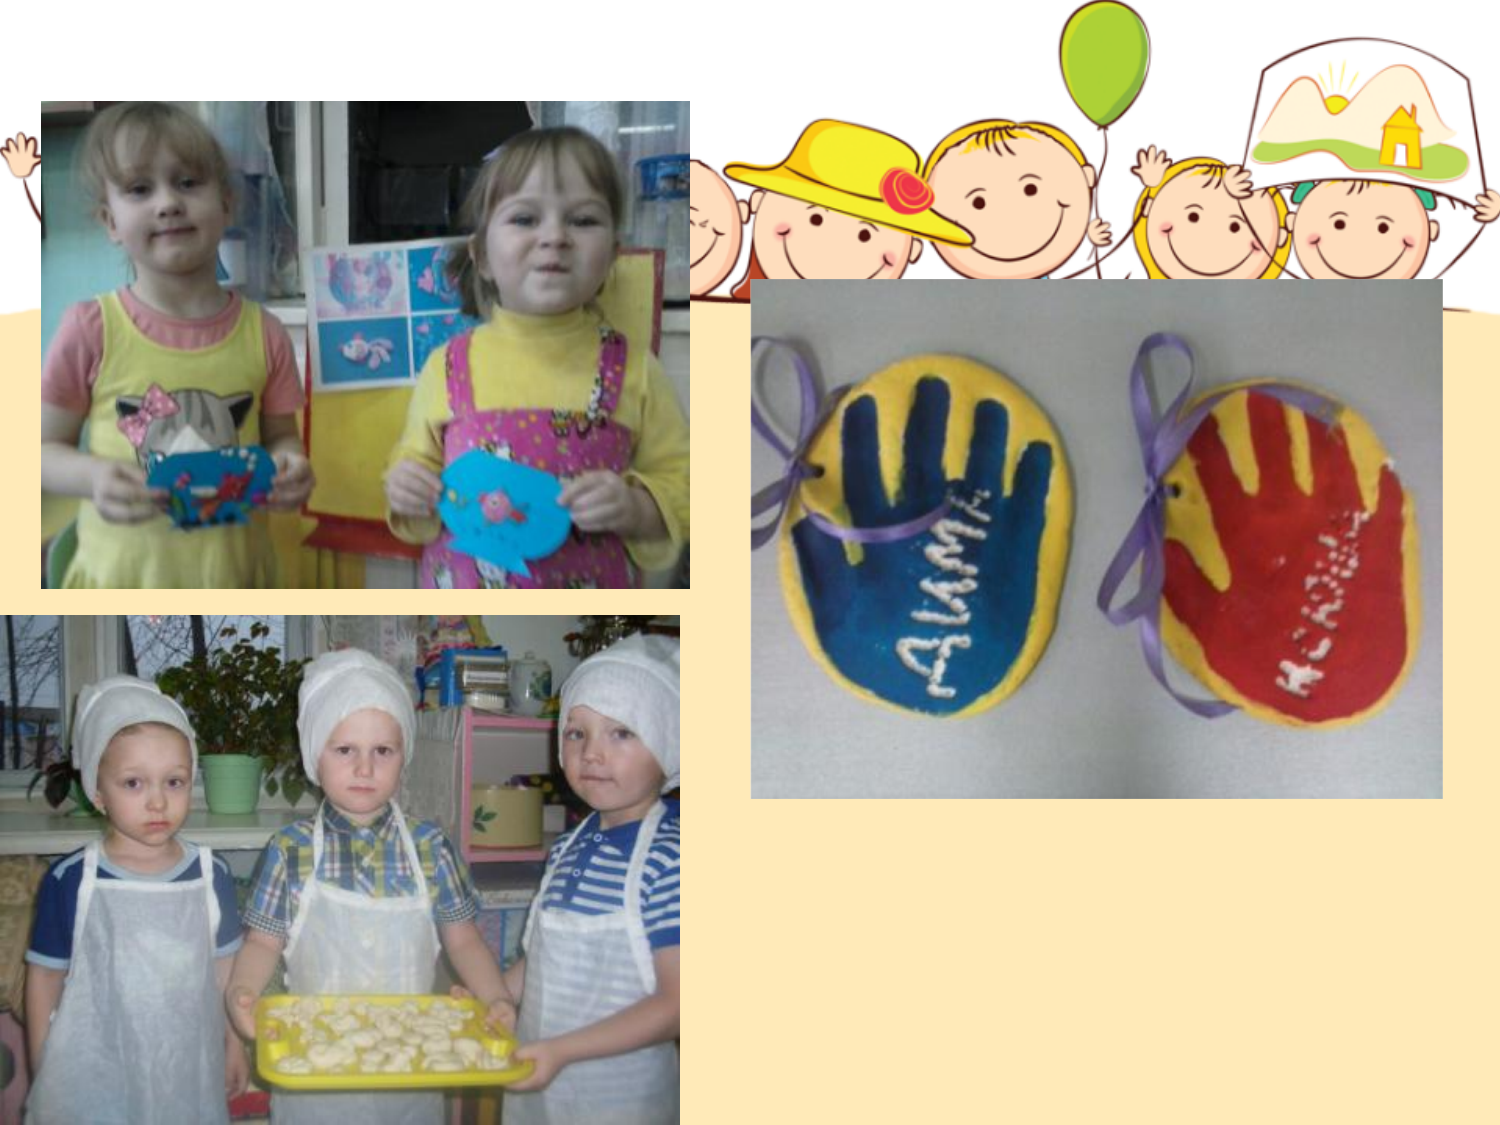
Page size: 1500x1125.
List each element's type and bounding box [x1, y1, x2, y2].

picture [0, 0, 1500, 1125]
list [40, 101, 690, 589]
